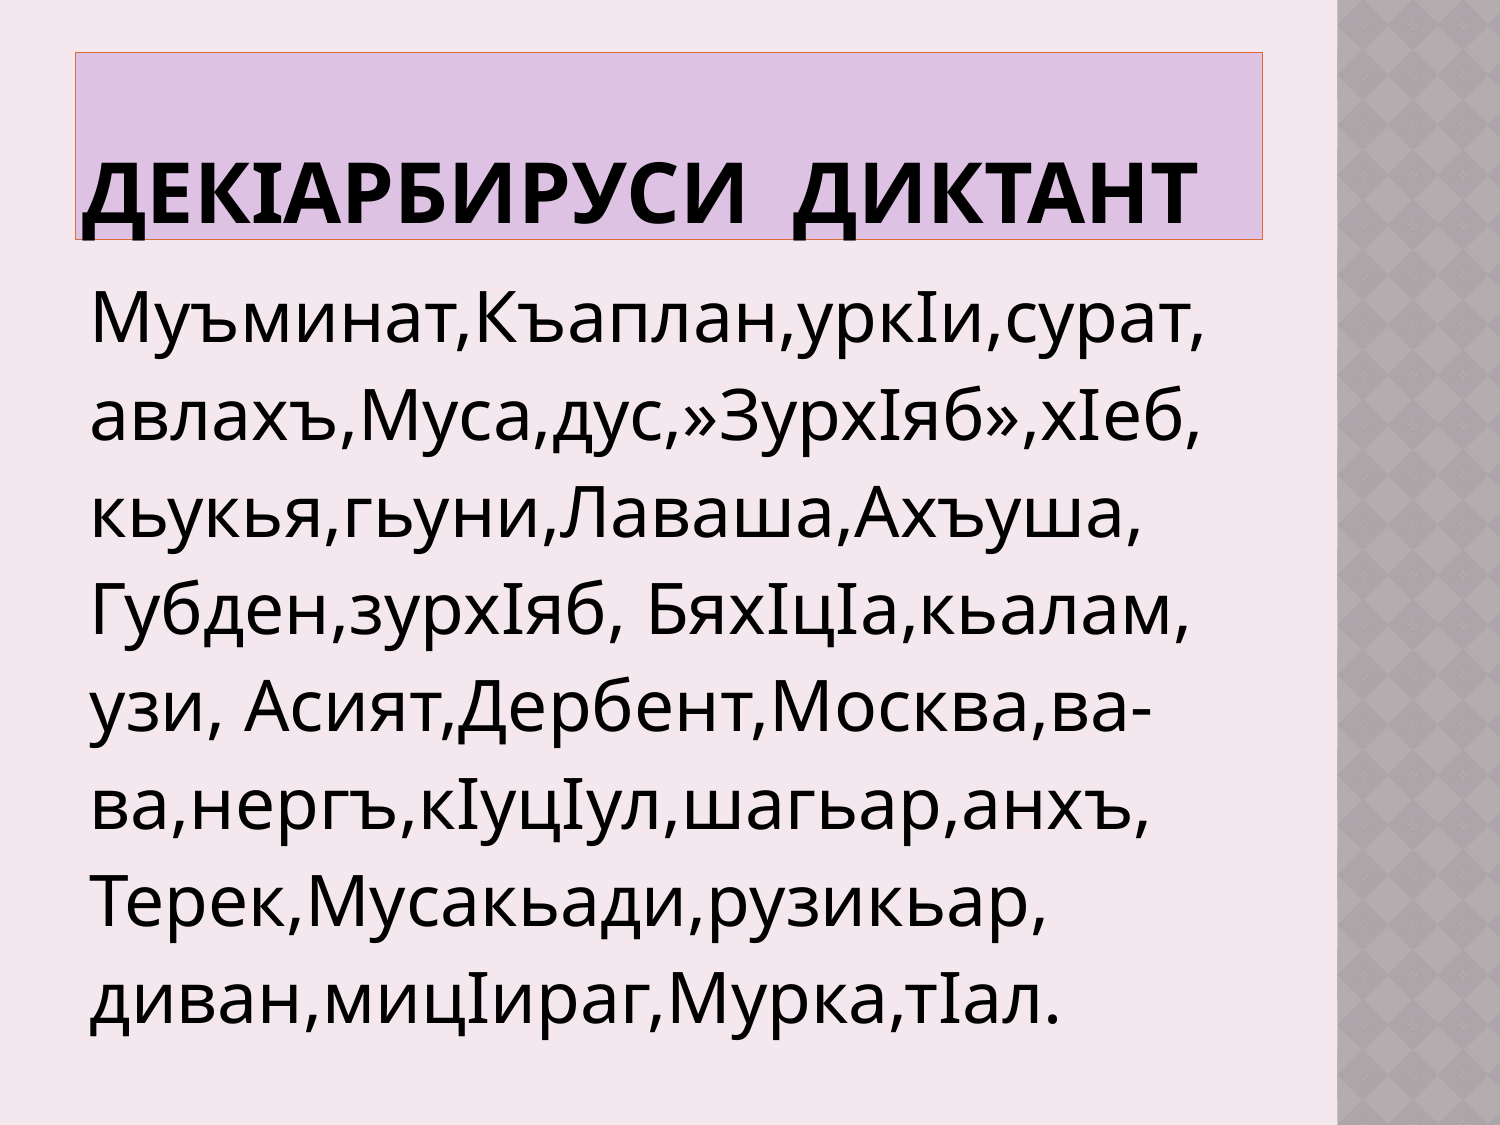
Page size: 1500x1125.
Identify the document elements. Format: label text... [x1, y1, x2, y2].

title ДекIарбируси диктант [75, 52, 1263, 240]
list Муъминат,Къаплан,уркIи,сурат, авлахъ,Муса,дус,»ЗурхIяб»,хIеб, кьукья,гьуни,Лаваша,Ахъуша, Губден,зурхIяб, БяхIцIа,кьалам, узи, Асият,Дербент,Москва,ва- ва,нергъ,кIуцIул,шагьар,анхъ, Терек,Мусакьади,рузикьар, диван,мицIираг,Мурка,тIал. [75, 264, 1263, 1059]
